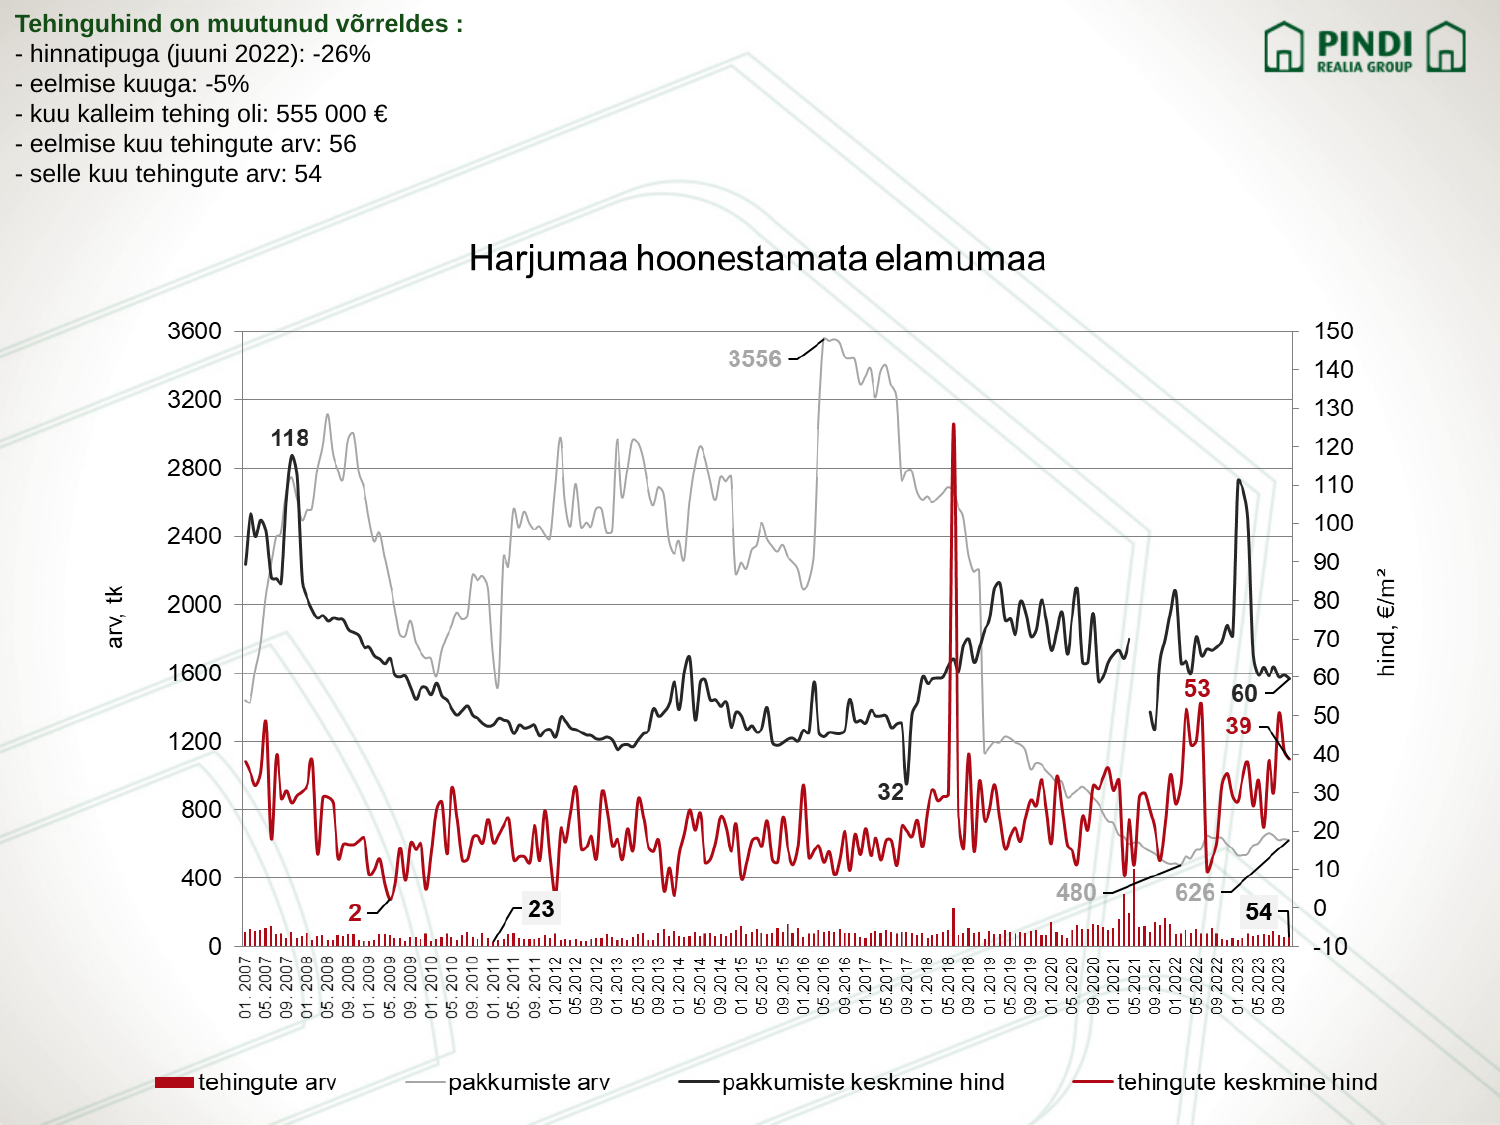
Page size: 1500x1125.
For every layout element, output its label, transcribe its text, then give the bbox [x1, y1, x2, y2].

picture [0, 0, 1500, 1125]
text_box Tehinguhind on muutunud võrreldes : - hinnatipuga (juuni 2022): -26% - eelmise kuuga: -5% - kuu kalleim tehing oli: 555 000 € - eelmise kuu tehingute arv: 56 - selle kuu tehingute arv: 54 [0, 0, 869, 195]
